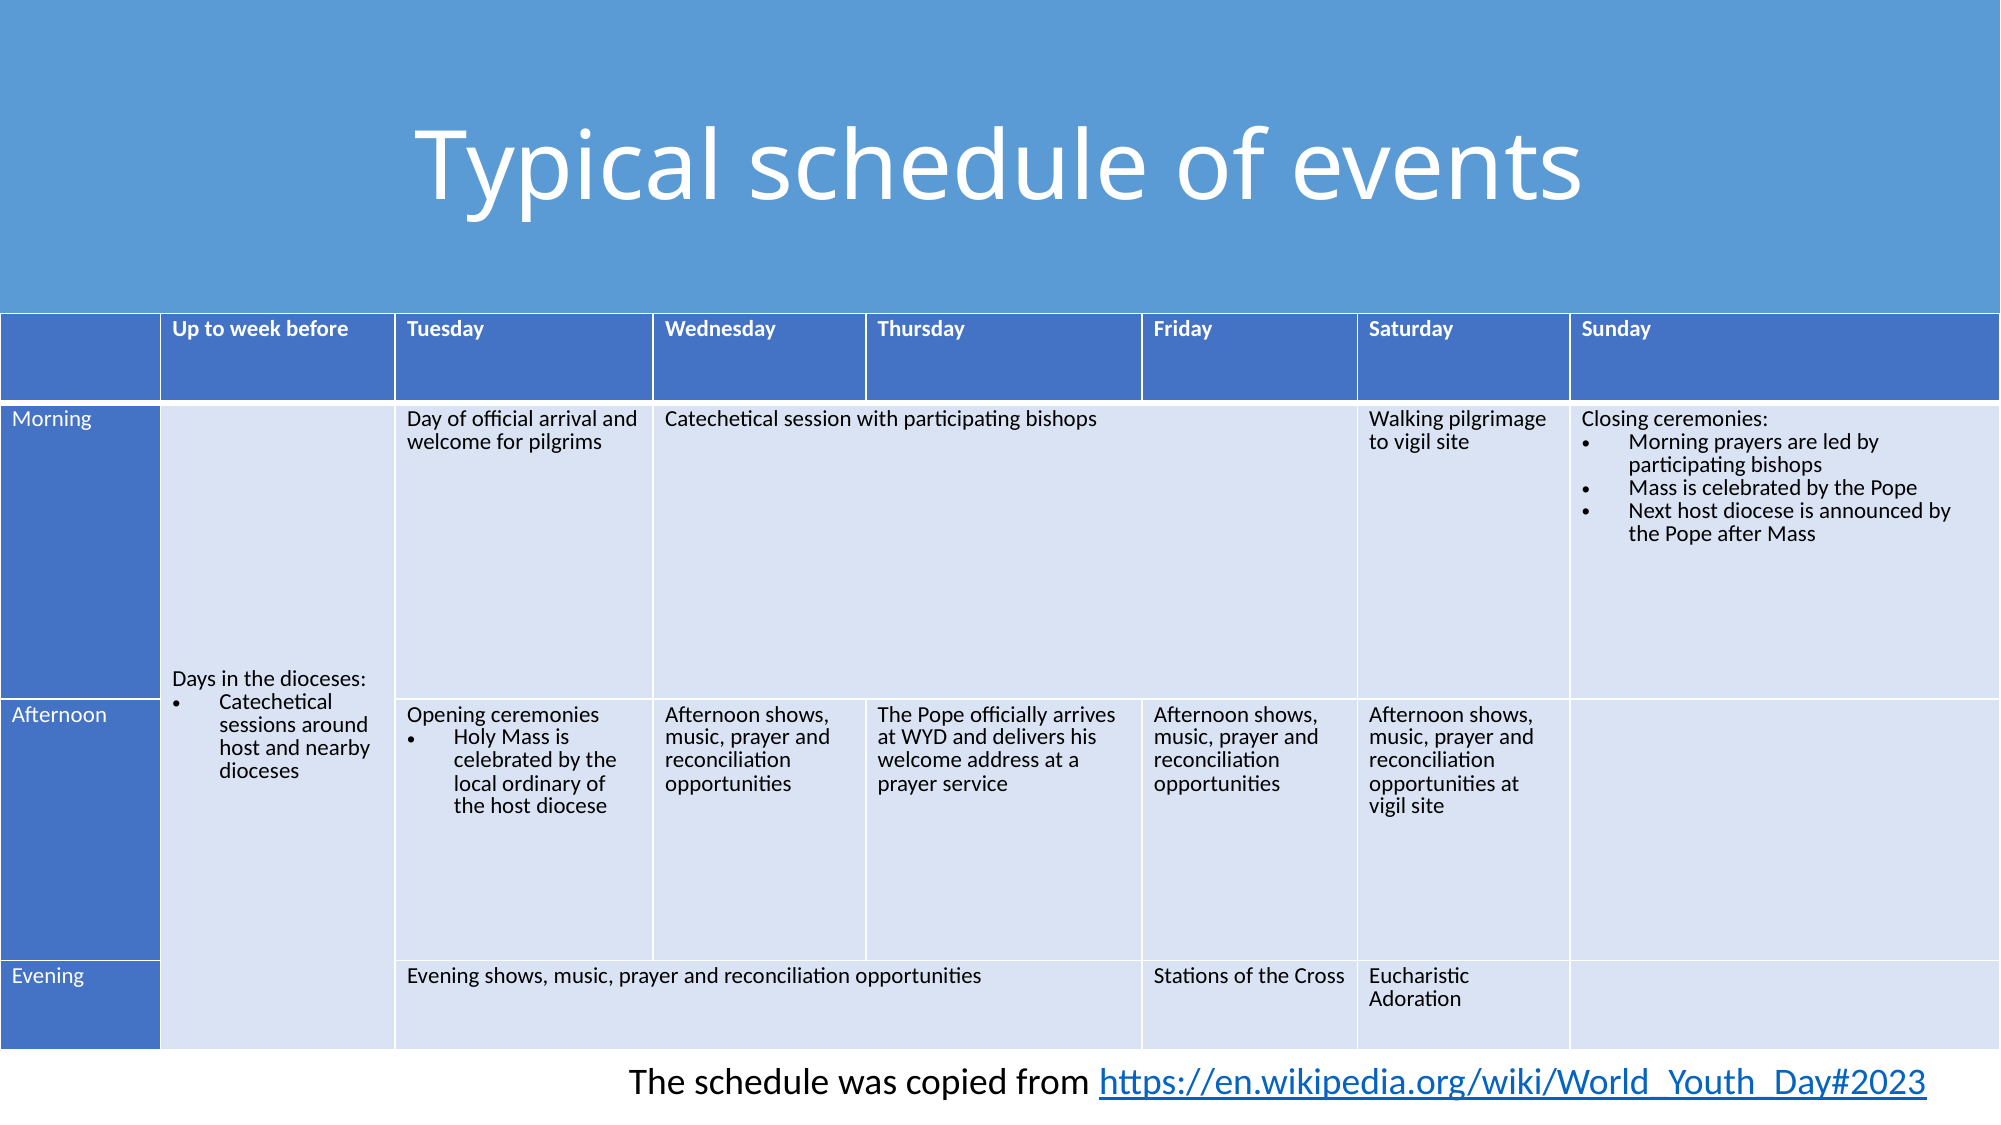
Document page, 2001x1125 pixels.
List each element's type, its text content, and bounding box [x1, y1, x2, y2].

table_header Tuesday [396, 314, 652, 400]
table_cell Afternoon shows, music, prayer and reconciliation opportunities at vigil site [1358, 700, 1569, 960]
table_cell Catechetical session with participating bishops [654, 406, 1357, 698]
table_header Wednesday [654, 314, 865, 400]
table_cell The Pope officially arrives at WYD and delivers his welcome address at a prayer service [867, 700, 1141, 960]
table_cell Day of official arrival and welcome for pilgrims [396, 406, 652, 698]
table_header Friday [1143, 314, 1357, 400]
table_header Sunday [1571, 314, 1999, 400]
table_header [1, 314, 160, 400]
table_cell Eucharistic Adoration [1358, 961, 1569, 1049]
table_cell Closing ceremonies: Morning prayers are led by participating bishops Mass is celebrated by the Pope Next host diocese is announced by the Pope after Mass [1571, 406, 1999, 698]
table_cell Stations of the Cross [1143, 961, 1357, 1049]
table_cell [1571, 961, 1999, 1049]
title Typical schedule of events [137, 59, 1863, 278]
text_box [0, 0, 2000, 313]
table_cell Evening shows, music, prayer and reconciliation opportunities [396, 961, 1141, 1049]
table_cell Afternoon [1, 700, 160, 960]
table_header Up to week before [161, 314, 394, 400]
table_cell Afternoon shows, music, prayer and reconciliation opportunities [654, 700, 865, 960]
table_cell Evening [1, 961, 160, 1049]
table_cell Opening ceremonies Holy Mass is celebrated by the local ordinary of the host diocese [396, 700, 652, 960]
text_box The schedule was copied from https://en.wikipedia.org/wiki/World_Youth_Day#2023 [614, 1049, 1974, 1110]
table_header Thursday [867, 314, 1141, 400]
table_cell Morning [1, 406, 160, 698]
table_header Saturday [1358, 314, 1569, 400]
table_cell [1571, 700, 1999, 960]
table_cell Days in the dioceses: Catechetical sessions around host and nearby dioceses [161, 406, 394, 1049]
table_cell Afternoon shows, music, prayer and reconciliation opportunities [1143, 700, 1357, 960]
table_cell Walking pilgrimage to vigil site [1358, 406, 1569, 698]
